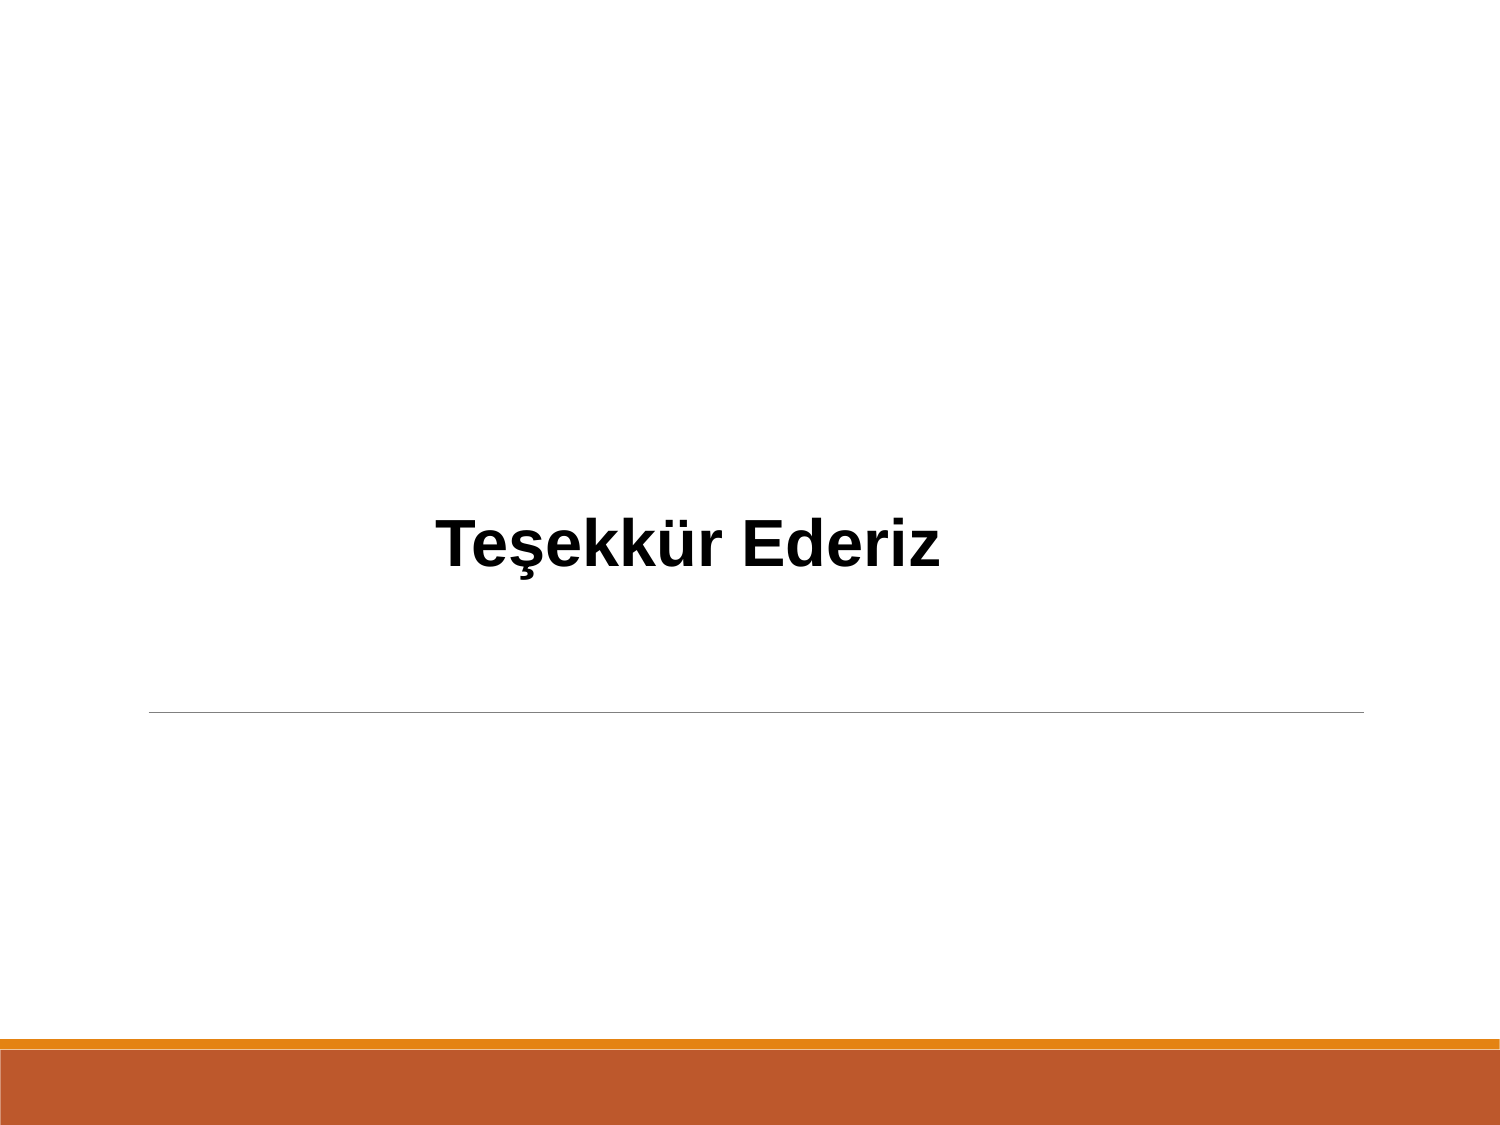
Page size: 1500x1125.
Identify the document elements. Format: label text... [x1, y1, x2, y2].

text_box Teşekkür Ederiz [143, 492, 1234, 587]
